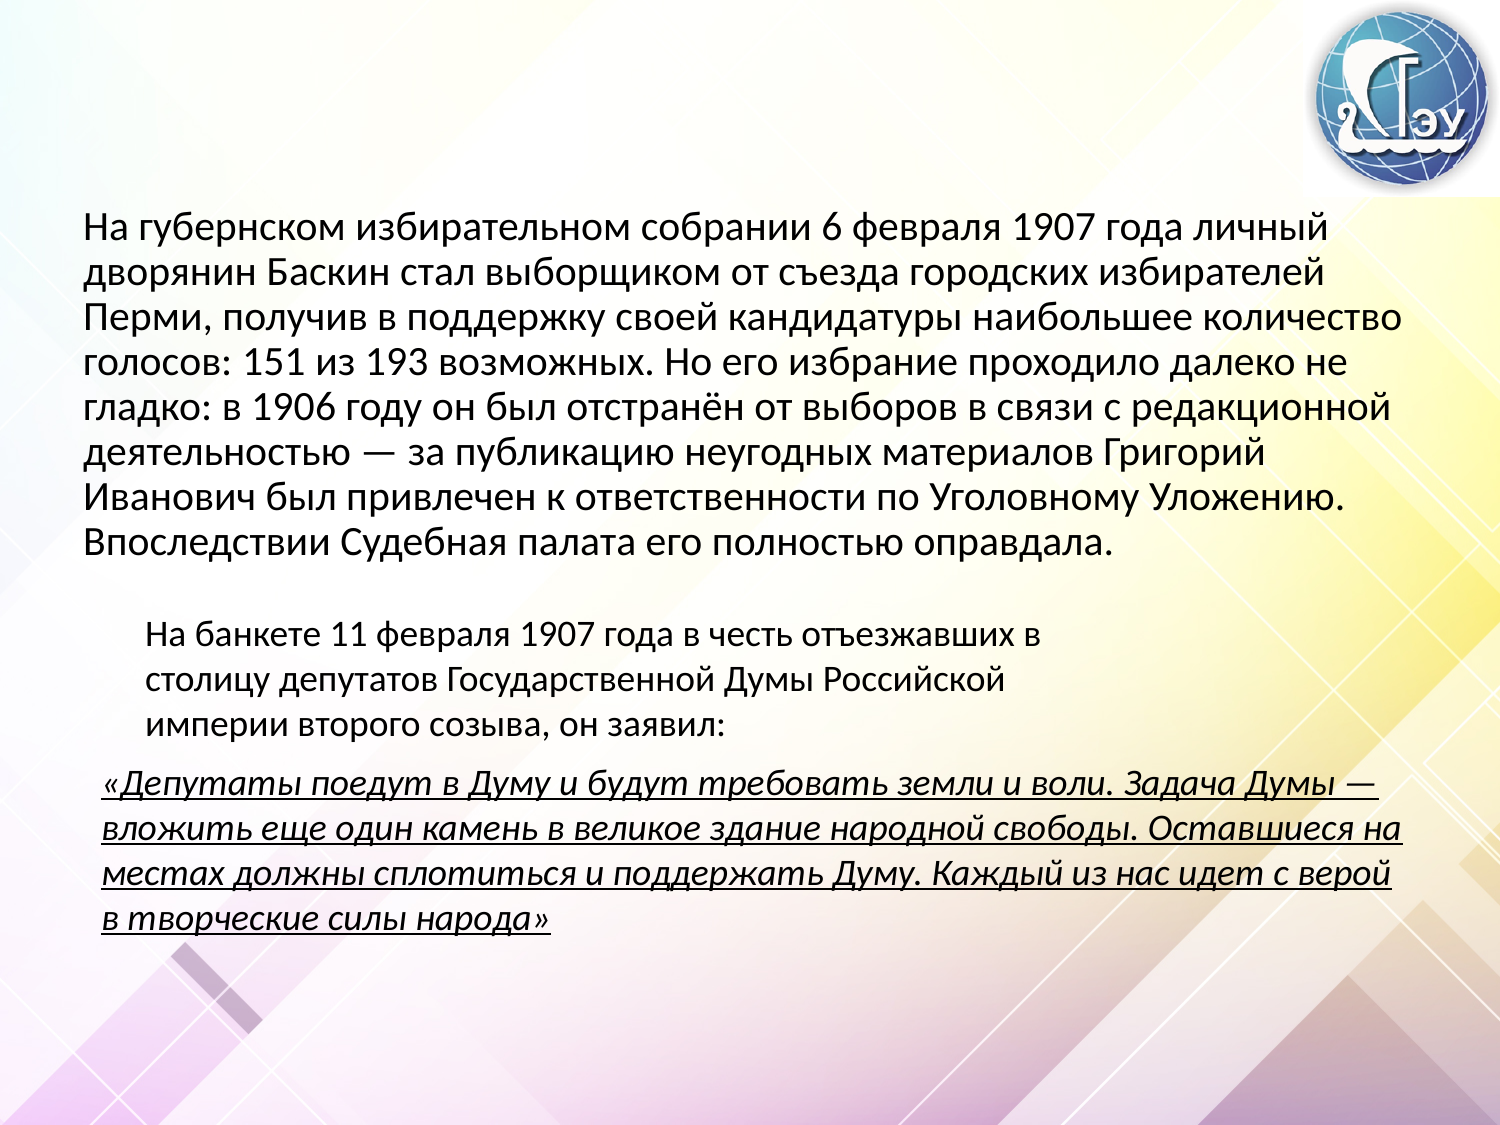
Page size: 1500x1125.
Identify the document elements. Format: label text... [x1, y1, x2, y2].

text_box «Депутаты поедут в Думу и будут требовать земли и воли. Задача Думы — вложить еще один камень в великое здание народной свободы. Оставшиеся на местах должны сплотиться и поддержать Думу. Каждый из нас идет с верой в творческие силы народа» [86, 750, 1432, 945]
text_box На банкете 11 февраля 1907 года в честь отъезжавших в столицу депутатов Государственной Думы Российской империи второго созыва, он заявил: [130, 601, 1091, 750]
list На губернском избирательном собрании 6 февраля 1907 года личный дворянин Баскин стал выборщиком от съезда городских избирателей Перми, получив в поддержку своей кандидатуры наибольшее количество голосов: 151 из 193 возможных. Но его избрание проходило далеко не гладко: в 1906 году он был отстранён от выборов в связи с редакционной деятельностью — за публикацию неугодных материалов Григорий Иванович был привлечен к ответственности по Уголовному Уложению. Впоследствии Судебная палата его полностью оправдала. [68, 196, 1432, 751]
picture [0, 0, 1500, 1125]
